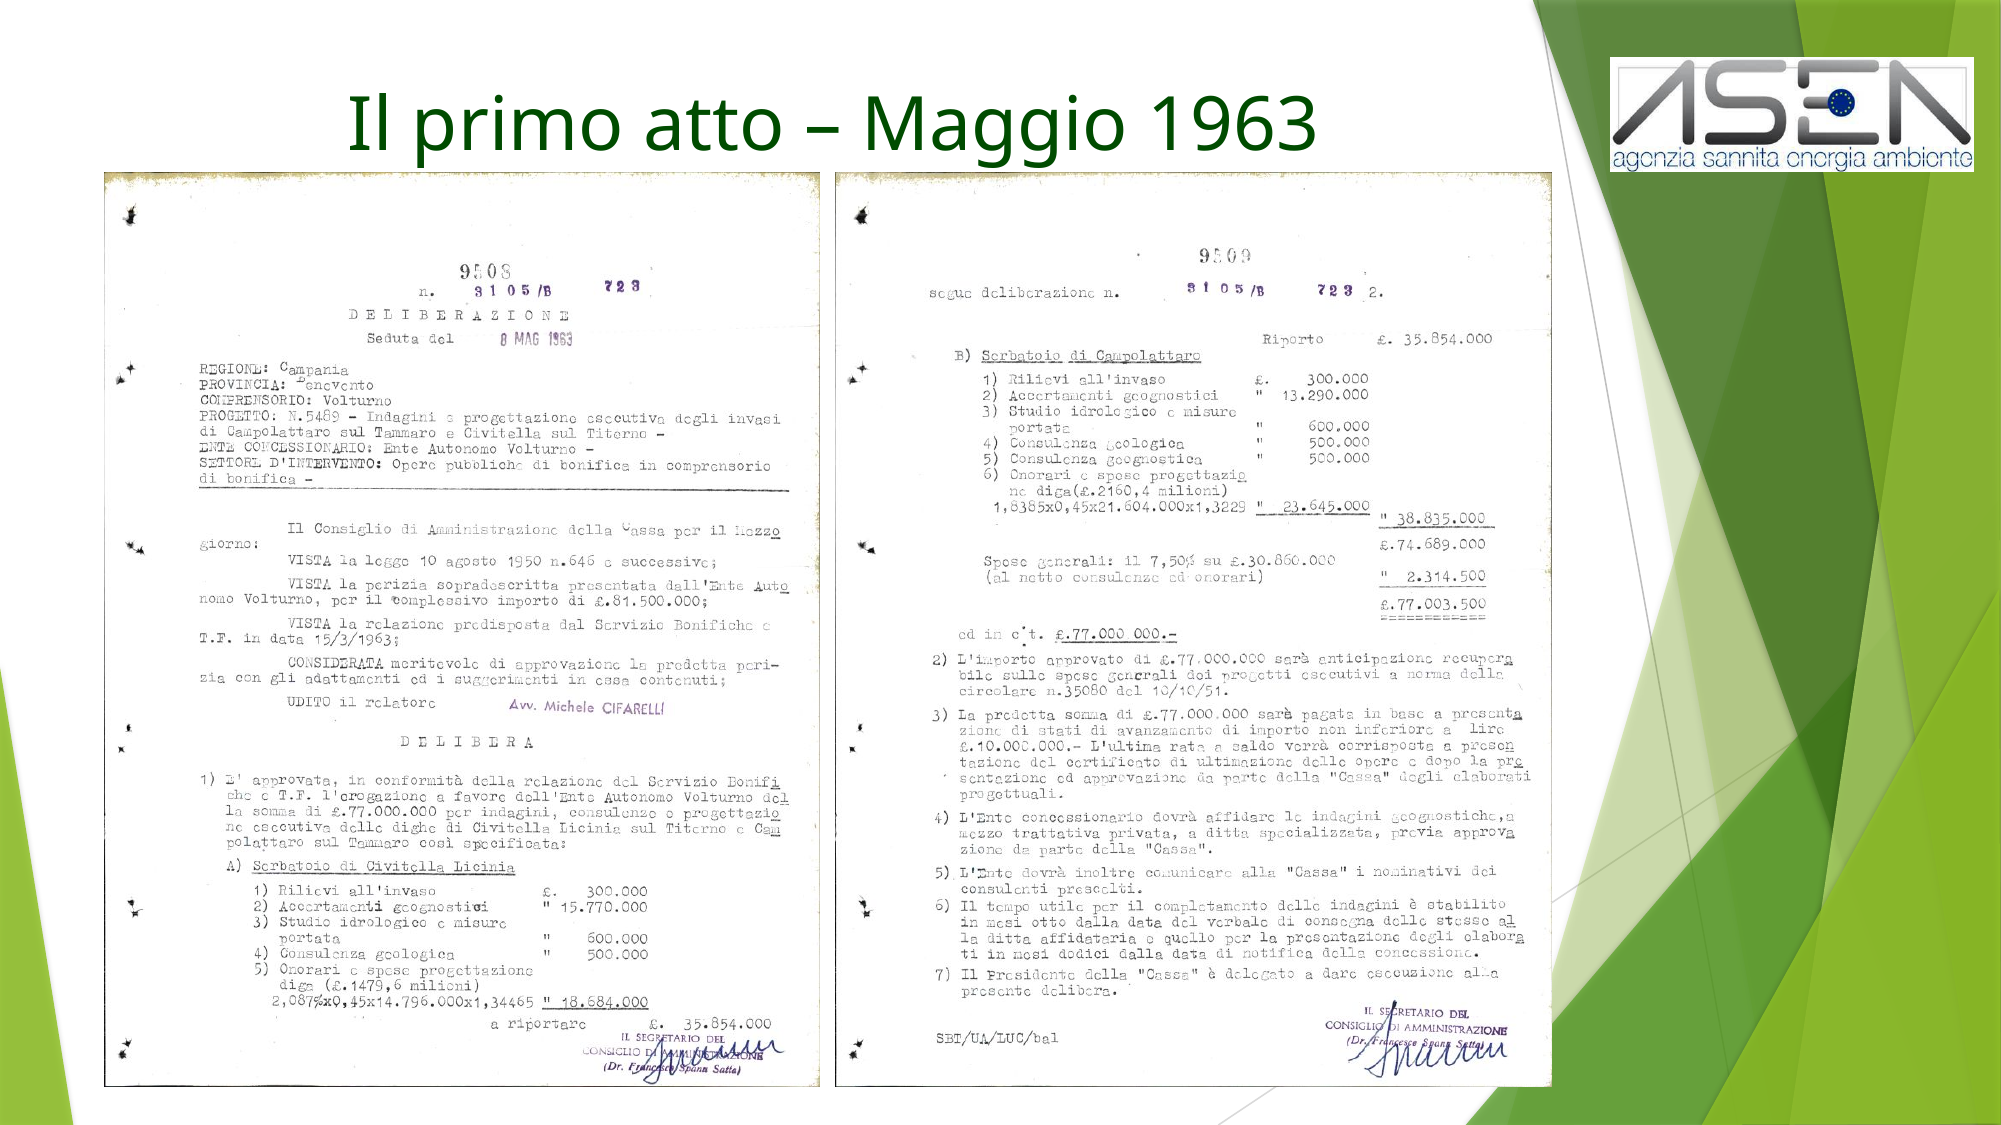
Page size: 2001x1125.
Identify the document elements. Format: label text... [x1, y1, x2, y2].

picture [1610, 57, 1974, 172]
picture [835, 172, 1553, 1087]
picture [103, 172, 820, 1087]
title Il primo atto – Maggio 1963 [128, 68, 1540, 319]
